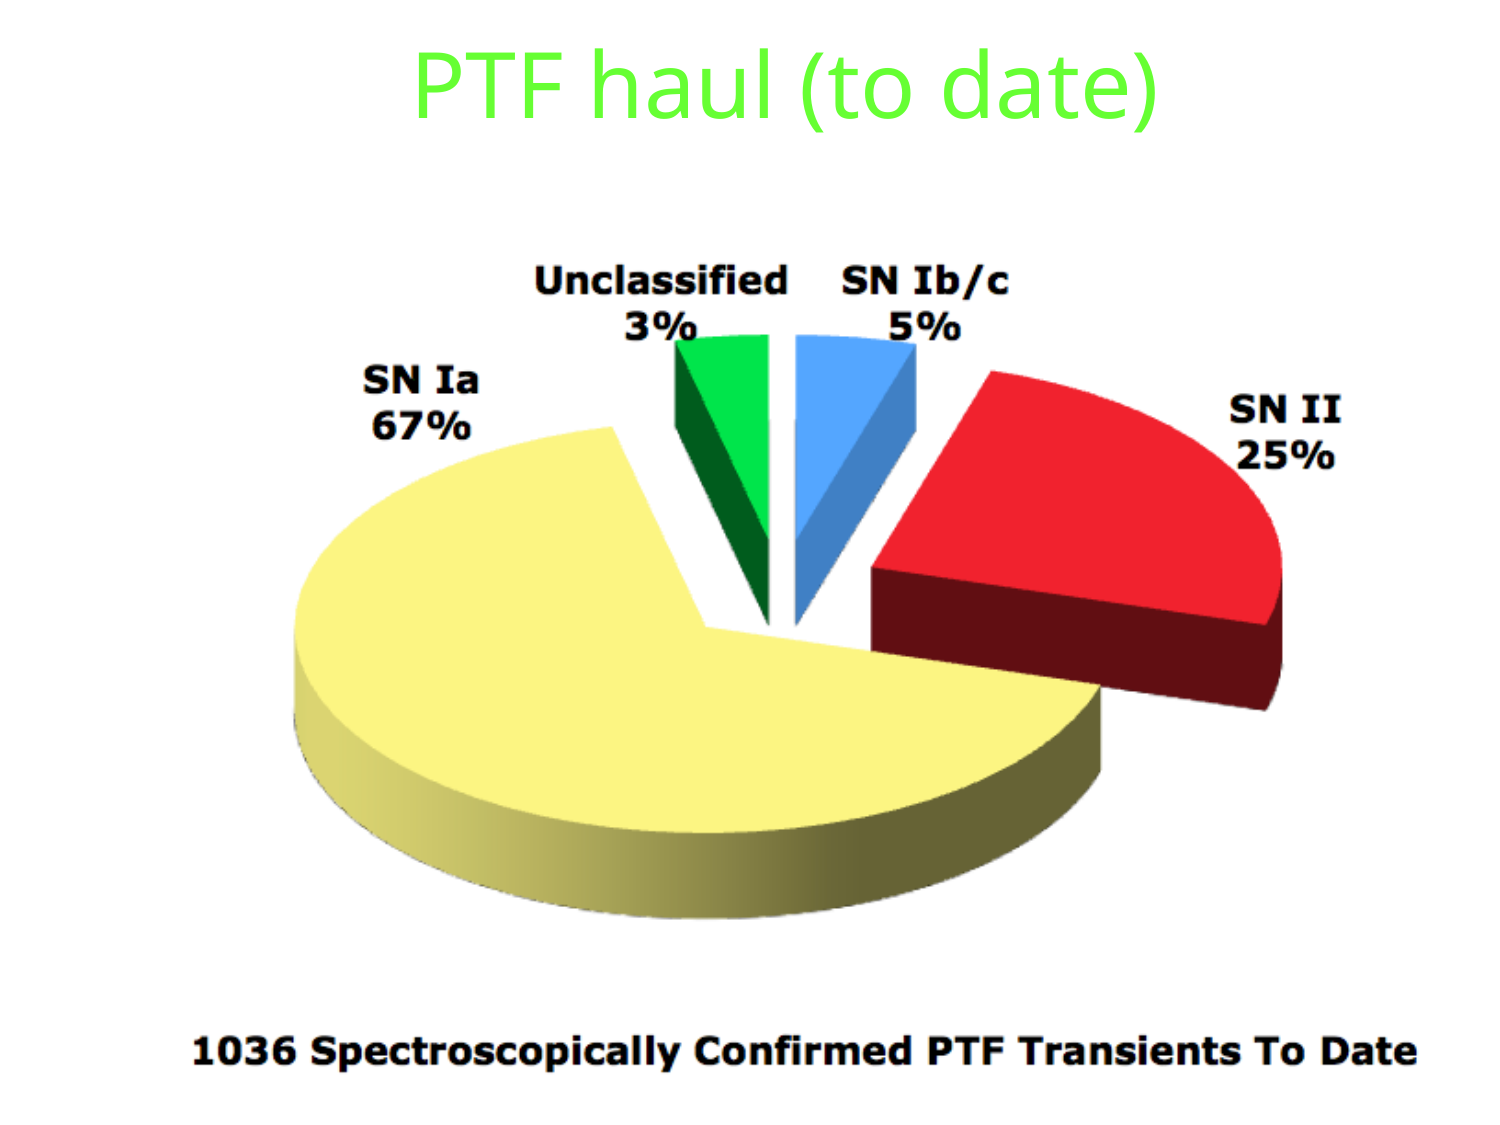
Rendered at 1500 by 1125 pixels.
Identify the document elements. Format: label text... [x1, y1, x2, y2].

picture [112, 164, 1451, 1113]
text_box PTF haul (to date) [395, 18, 1176, 145]
